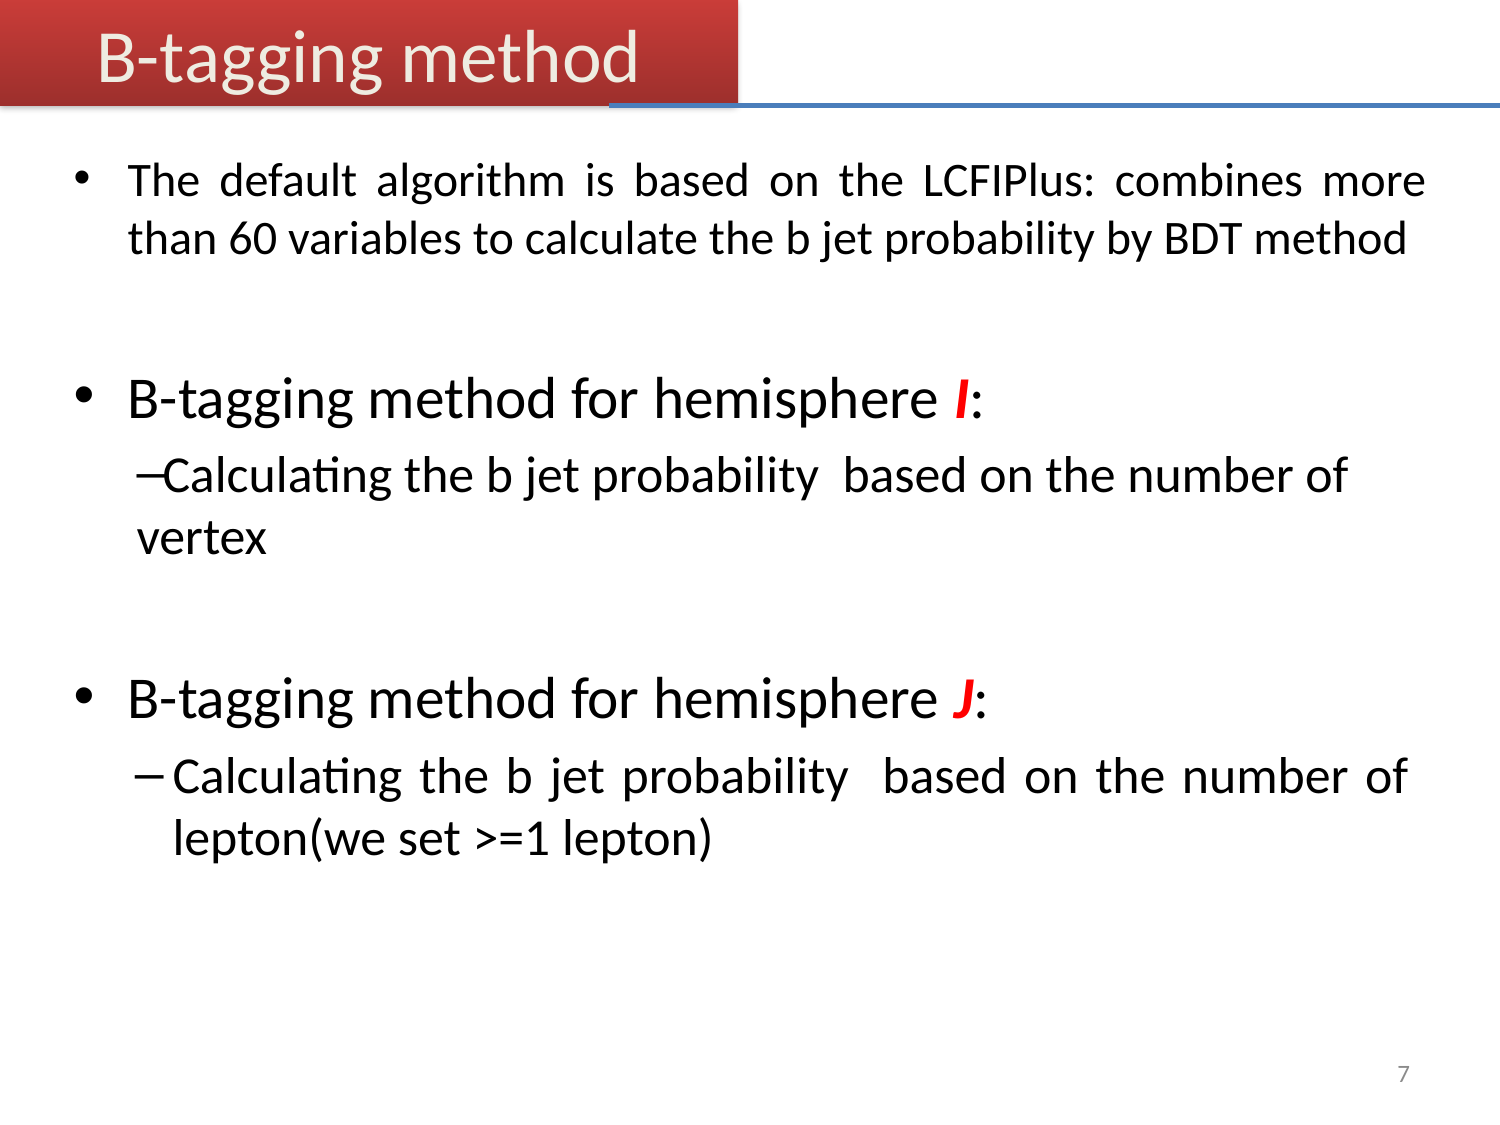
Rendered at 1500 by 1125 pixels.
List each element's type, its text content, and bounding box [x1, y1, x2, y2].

list The default algorithm is based on the LCFIPlus: combines more than 60 variables to calculate the b jet probability by BDT method B-tagging method for hemisphere I: Calculating the b jet probability based on the number of vertex B-tagging method for hemisphere J: Calculating the b jet probability based on the number of lepton(we set >=1 lepton) [58, 140, 1443, 883]
title B-tagging method [0, 0, 739, 106]
slide_number 7 [1074, 1042, 1425, 1103]
